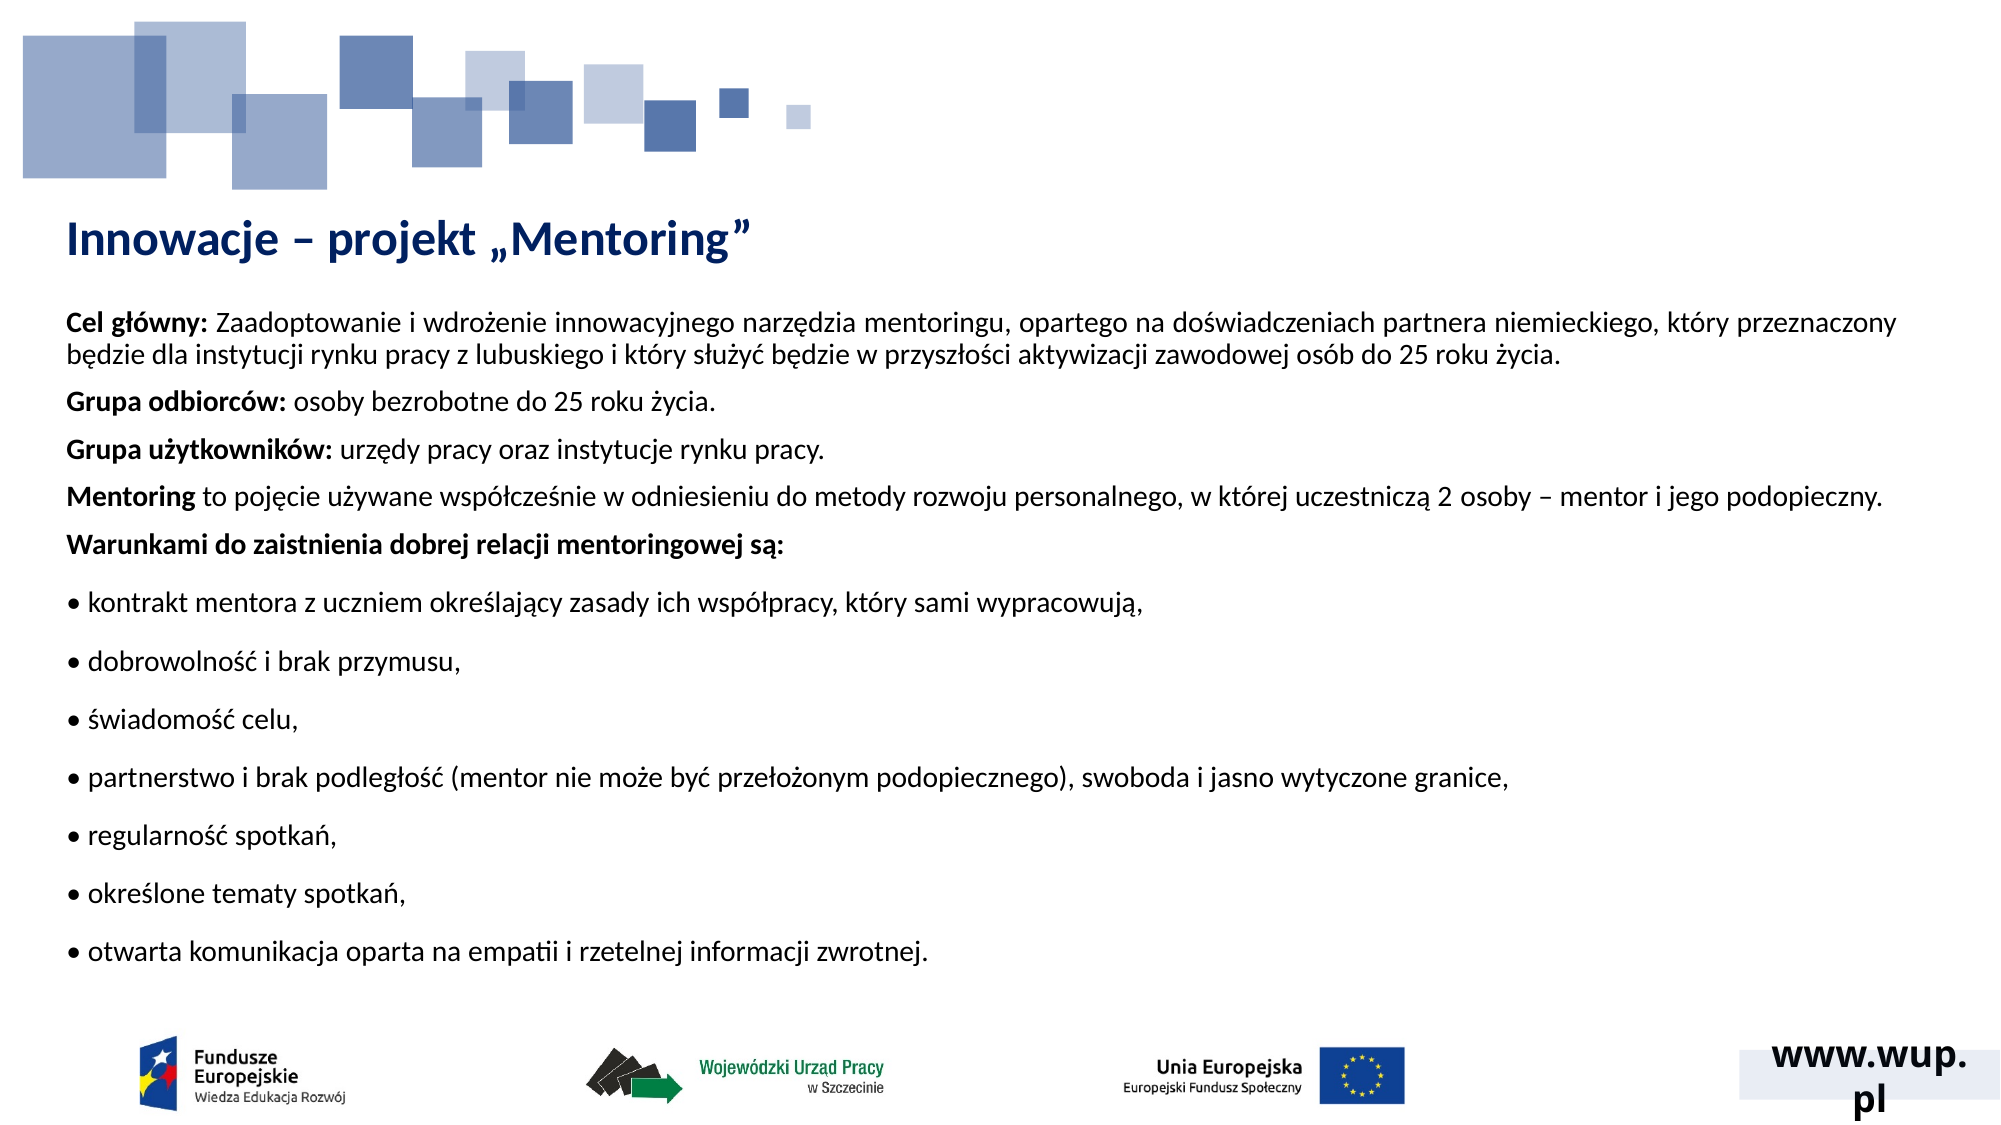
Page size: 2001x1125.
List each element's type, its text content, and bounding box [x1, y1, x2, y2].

picture [1104, 1027, 1407, 1123]
picture [574, 1036, 894, 1115]
picture [139, 1017, 363, 1118]
list Cel główny: Zaadoptowanie i wdrożenie innowacyjnego narzędzia mentoringu, opartego na doświadczeniach partnera niemieckiego, który przeznaczony będzie dla instytucji rynku pracy z lubuskiego i który służyć będzie w przyszłości aktywizacji zawodowej osób do 25 roku życia. Grupa odbiorców: osoby bezrobotne do 25 roku życia. Grupa użytkowników: urzędy pracy oraz instytucje rynku pracy. Mentoring to pojęcie używane współcześnie w odniesieniu do metody rozwoju personalnego, w której uczestniczą 2 osoby – mentor i jego podopieczny. Warunkami do zaistnienia dobrej relacji mentoringowej są: • kontrakt mentora z uczniem określający zasady ich współpracy, który sami wypracowują, • dobrowolność i brak przymusu, • świadomość celu, • partnerstwo i brak podległość (mentor nie może być przełożonym podopiecznego), swoboda i jasno wytyczone granice, • regularność spotkań, • określone tematy spotkań, • otwarta komunikacja oparta na empatii i rzetelnej informacji zwrotnej. [51, 299, 1913, 1014]
title Innowacje – projekt „Mentoring” [51, 204, 1913, 287]
